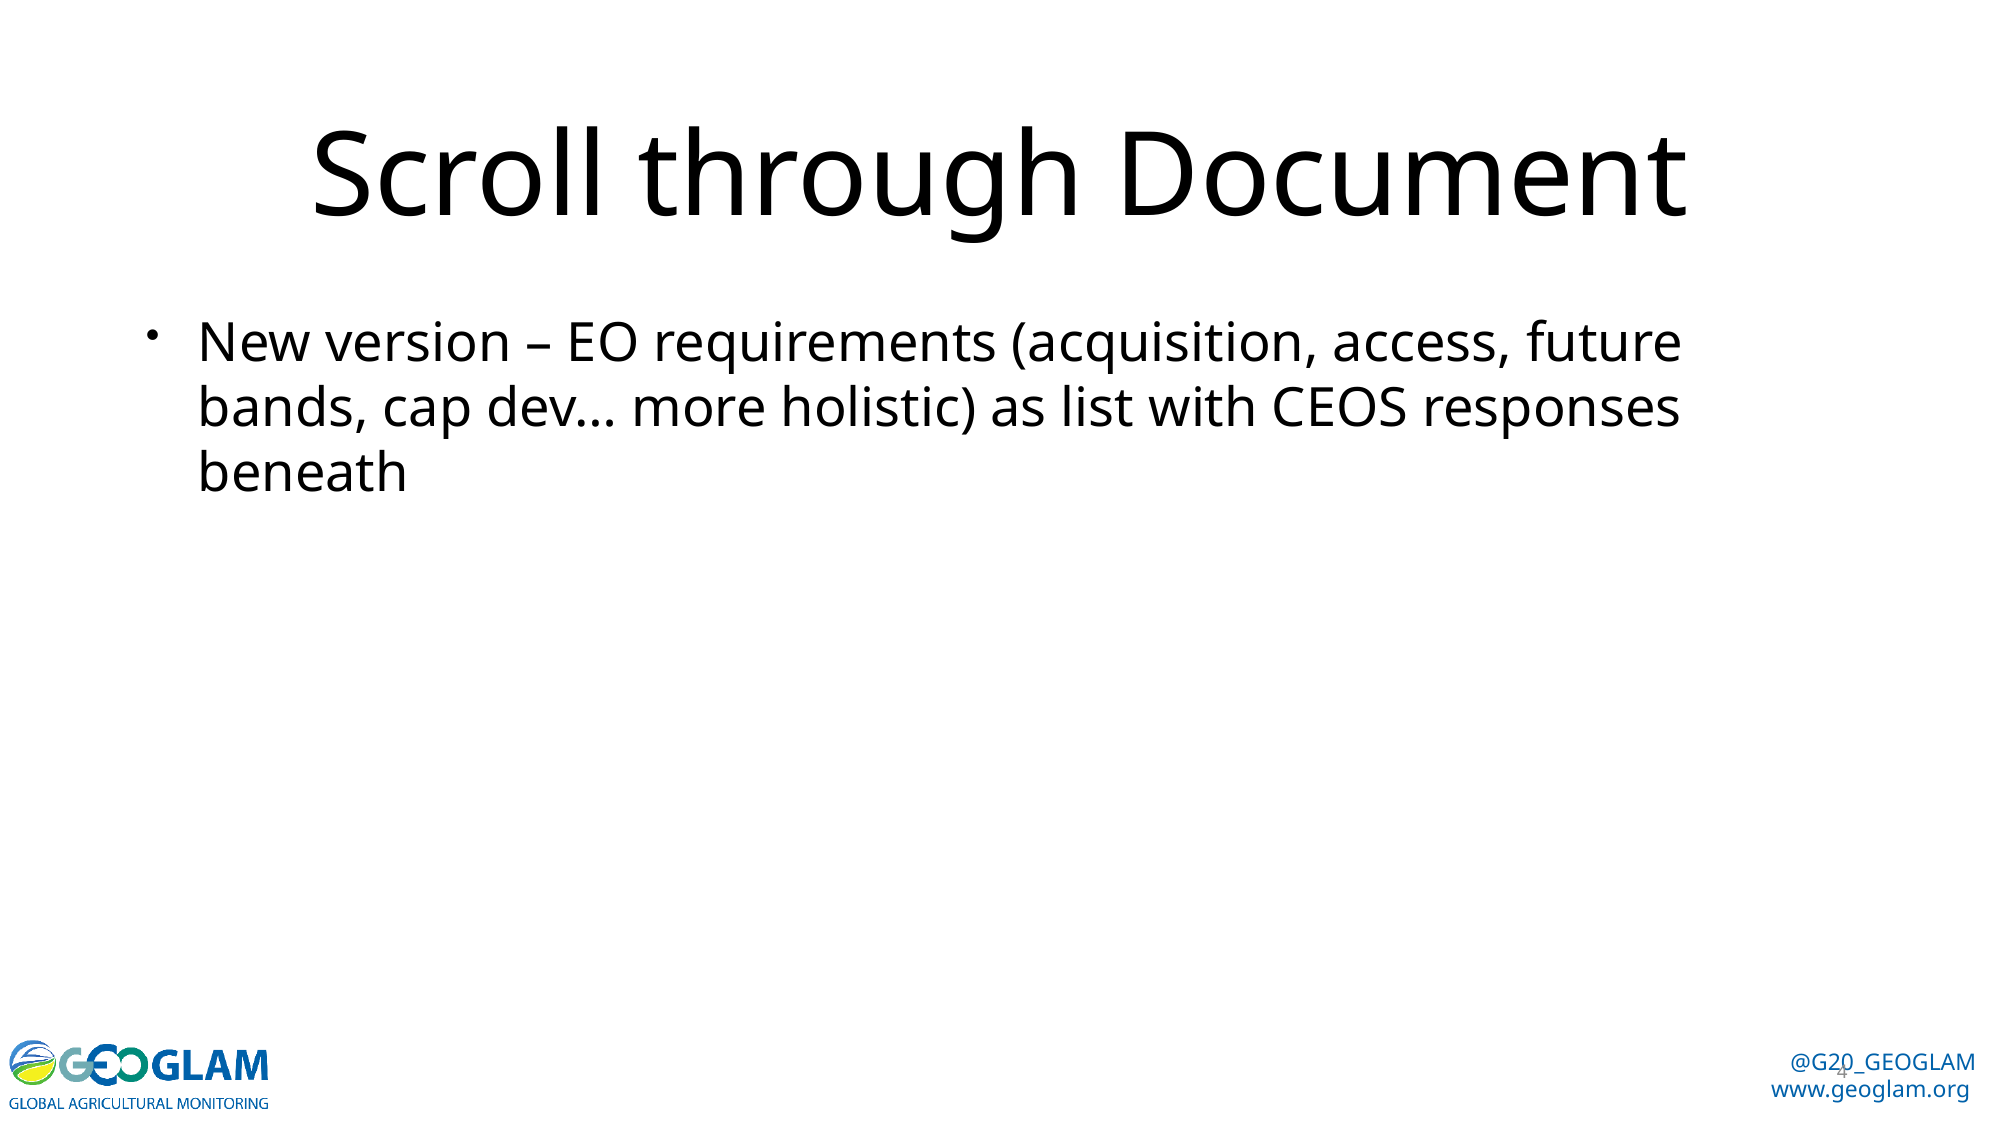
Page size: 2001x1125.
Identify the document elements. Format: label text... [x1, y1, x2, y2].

list New version – EO requirements (acquisition, access, future bands, cap dev… more holistic) as list with CEOS responses beneath [136, 298, 1863, 1014]
title Scroll through Document [136, 59, 1863, 278]
picture [7, 1038, 270, 1112]
slide_number 4 [1808, 1053, 1864, 1093]
